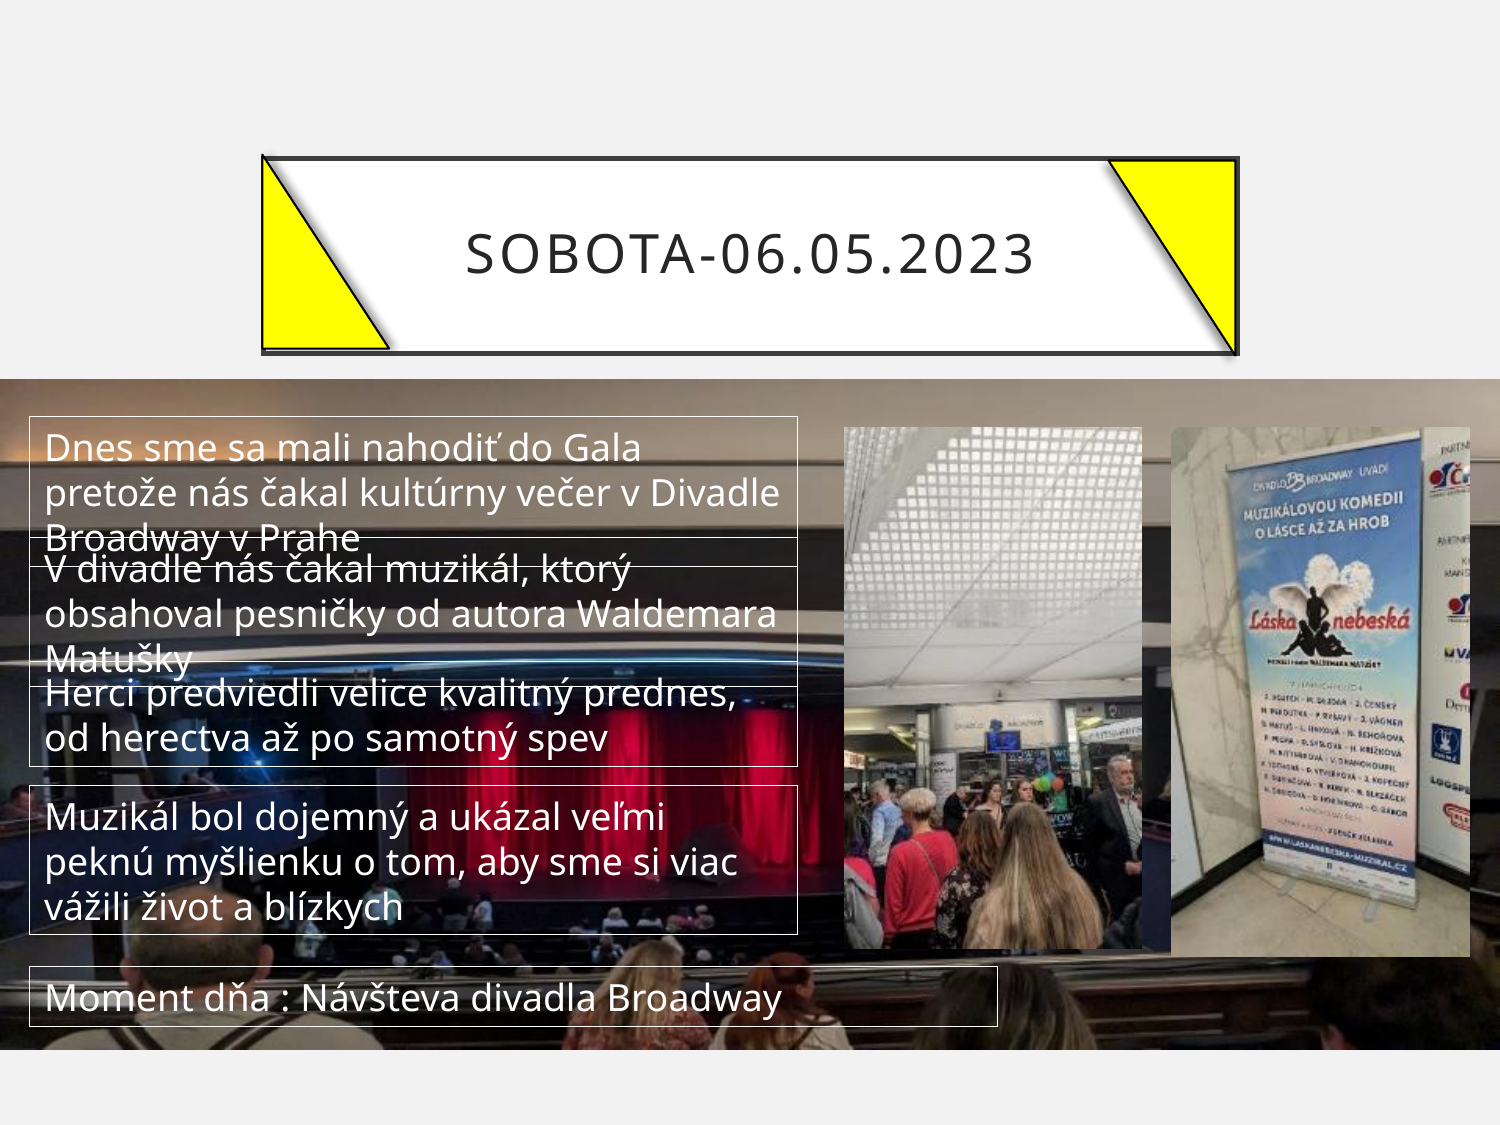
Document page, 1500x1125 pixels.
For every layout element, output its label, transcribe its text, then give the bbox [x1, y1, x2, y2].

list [0, 379, 1500, 1050]
text_box [261, 153, 391, 350]
title Sobota-06.05.2023 [278, 156, 1240, 356]
picture [1171, 427, 1470, 957]
picture [844, 427, 1142, 949]
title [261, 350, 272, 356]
text_box [1107, 159, 1237, 357]
